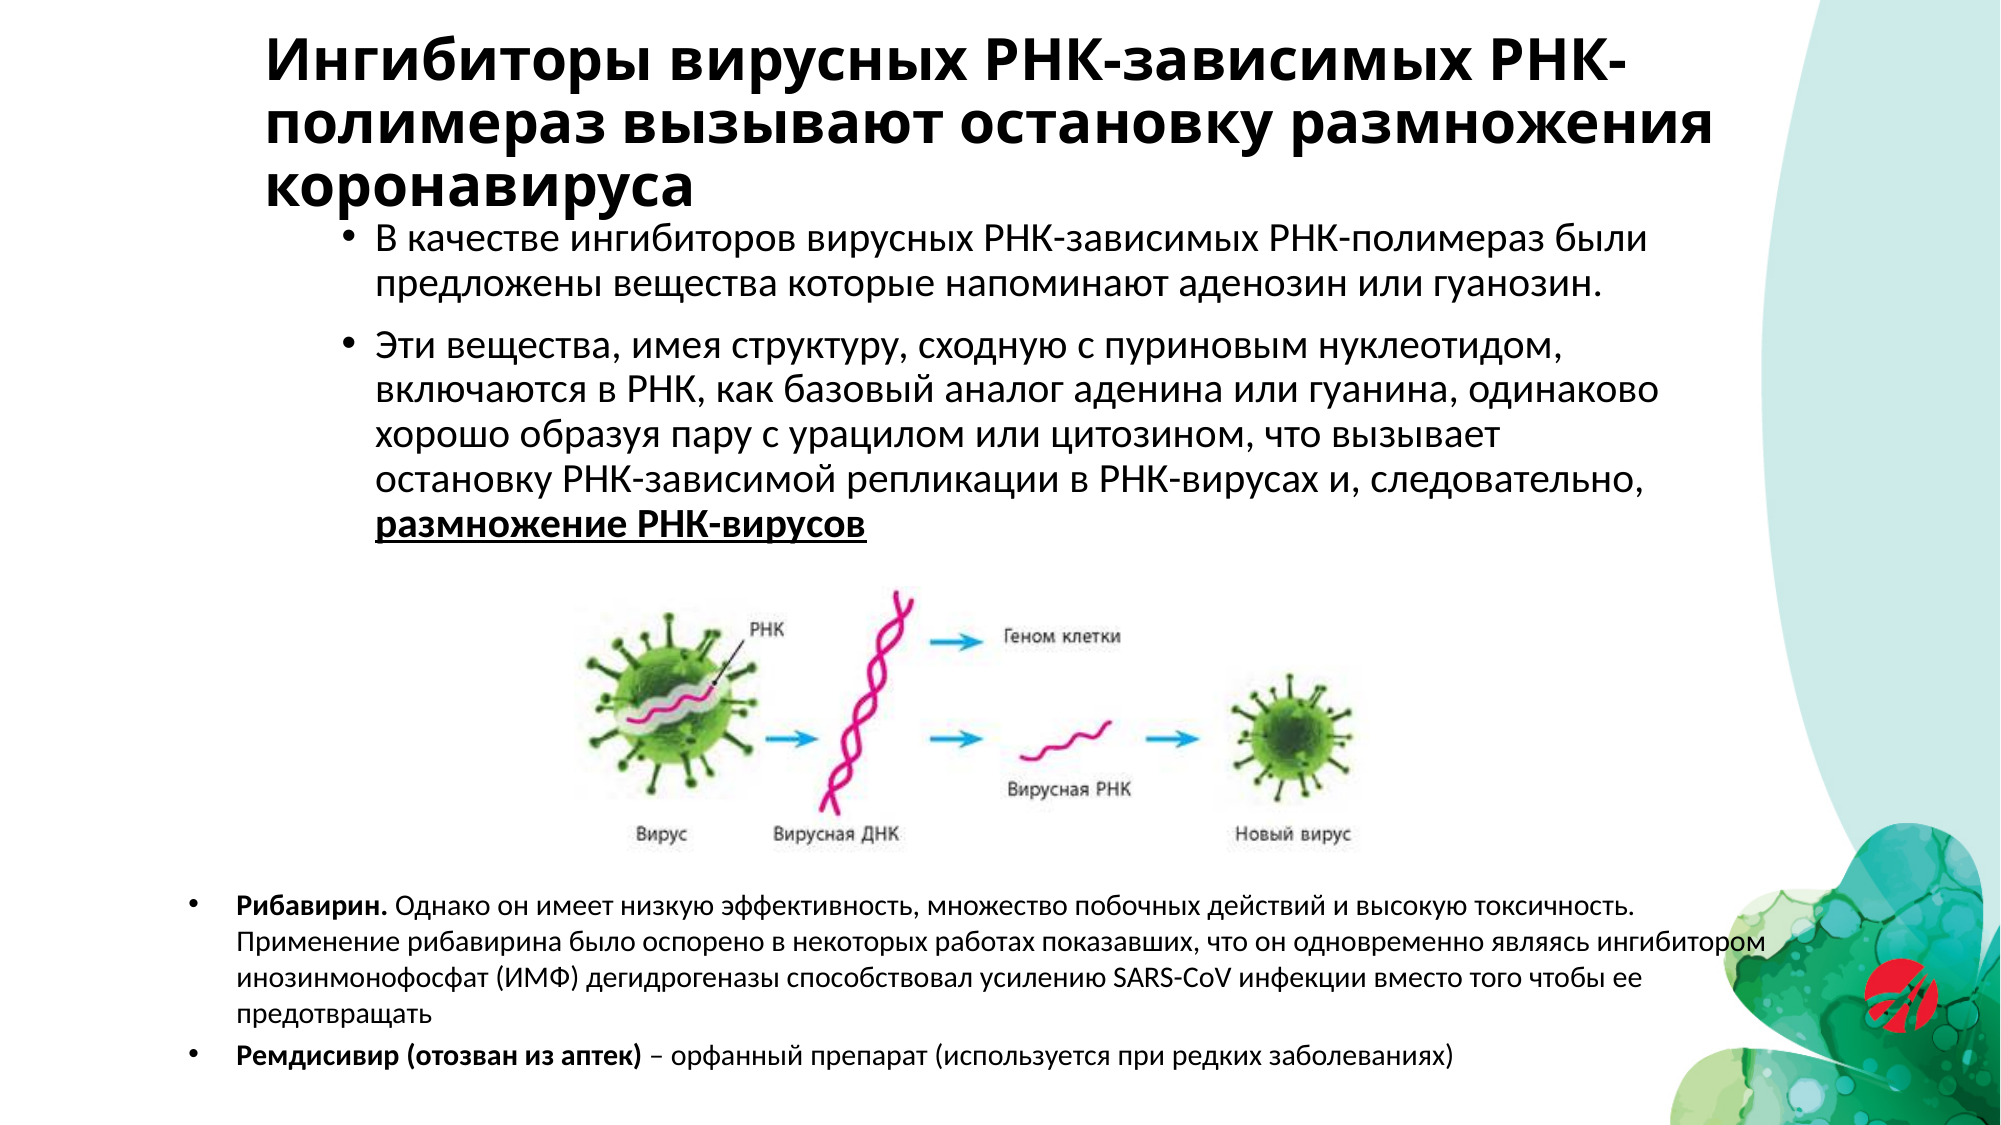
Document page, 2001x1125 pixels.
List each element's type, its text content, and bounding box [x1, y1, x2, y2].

text_box Рибавирин. Однако он имеет низкую эффективность, множество побочных действий и высокую токсичность. Применение рибавирина было оспорено в некоторых работах показавших, что он одновременно являясь ингибитором инозинмонофосфат (ИМФ) дегидрогеназы способствовал усилению SARS-CoV инфекции вместо того чтобы ее предотвращать Ремдисивир (отозван из аптек) – орфанный препарат (используется при редких заболеваниях) [173, 878, 1818, 1081]
list В качестве ингибиторов вирусных РНК-зависимых РНК-полимераз были предложены вещества которые напоминают аденозин или гуанозин. Эти вещества, имея структуру, сходную с пуриновым нуклеотидом, включаются в РНК, как базовый аналог аденина или гуанина, одинаково хорошо образуя пару с урацилом или цитозином, что вызывает остановку РНК-зависимой репликации в РНК-вирусах и, следовательно, размножение РНК-вирусов [326, 208, 1677, 603]
title Ингибиторы вирусных РНК-зависимых РНК-полимераз вызывают остановку размножения коронавируса [249, 30, 1750, 219]
picture [0, 0, 2001, 1125]
